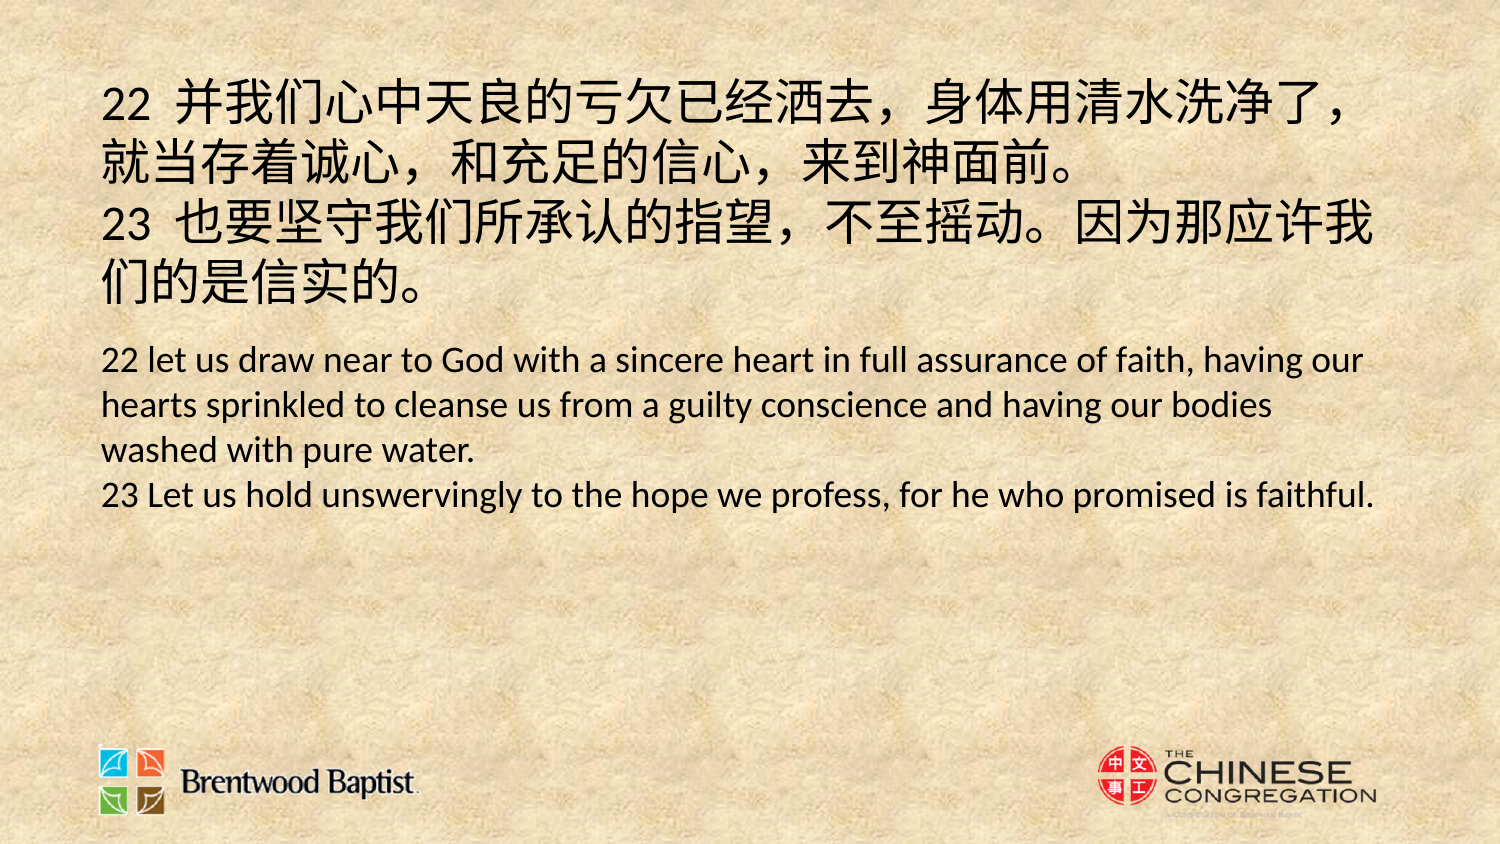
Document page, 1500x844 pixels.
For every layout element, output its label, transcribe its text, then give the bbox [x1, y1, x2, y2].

text_box 22 并我们心中天良的亏欠已经洒去，身体用清水洗净了，就当存着诚心，和充足的信心，来到神面前。 23 也要坚守我们所承认的指望，不至摇动。因为那应许我们的是信实的。 22 let us draw near to God with a sincere heart in full assurance of faith, having our hearts sprinkled to cleanse us from a guilty conscience and having our bodies washed with pure water. 23 Let us hold unswervingly to the hope we profess, for he who promised is faithful. [85, 62, 1407, 568]
picture [0, 0, 1500, 844]
